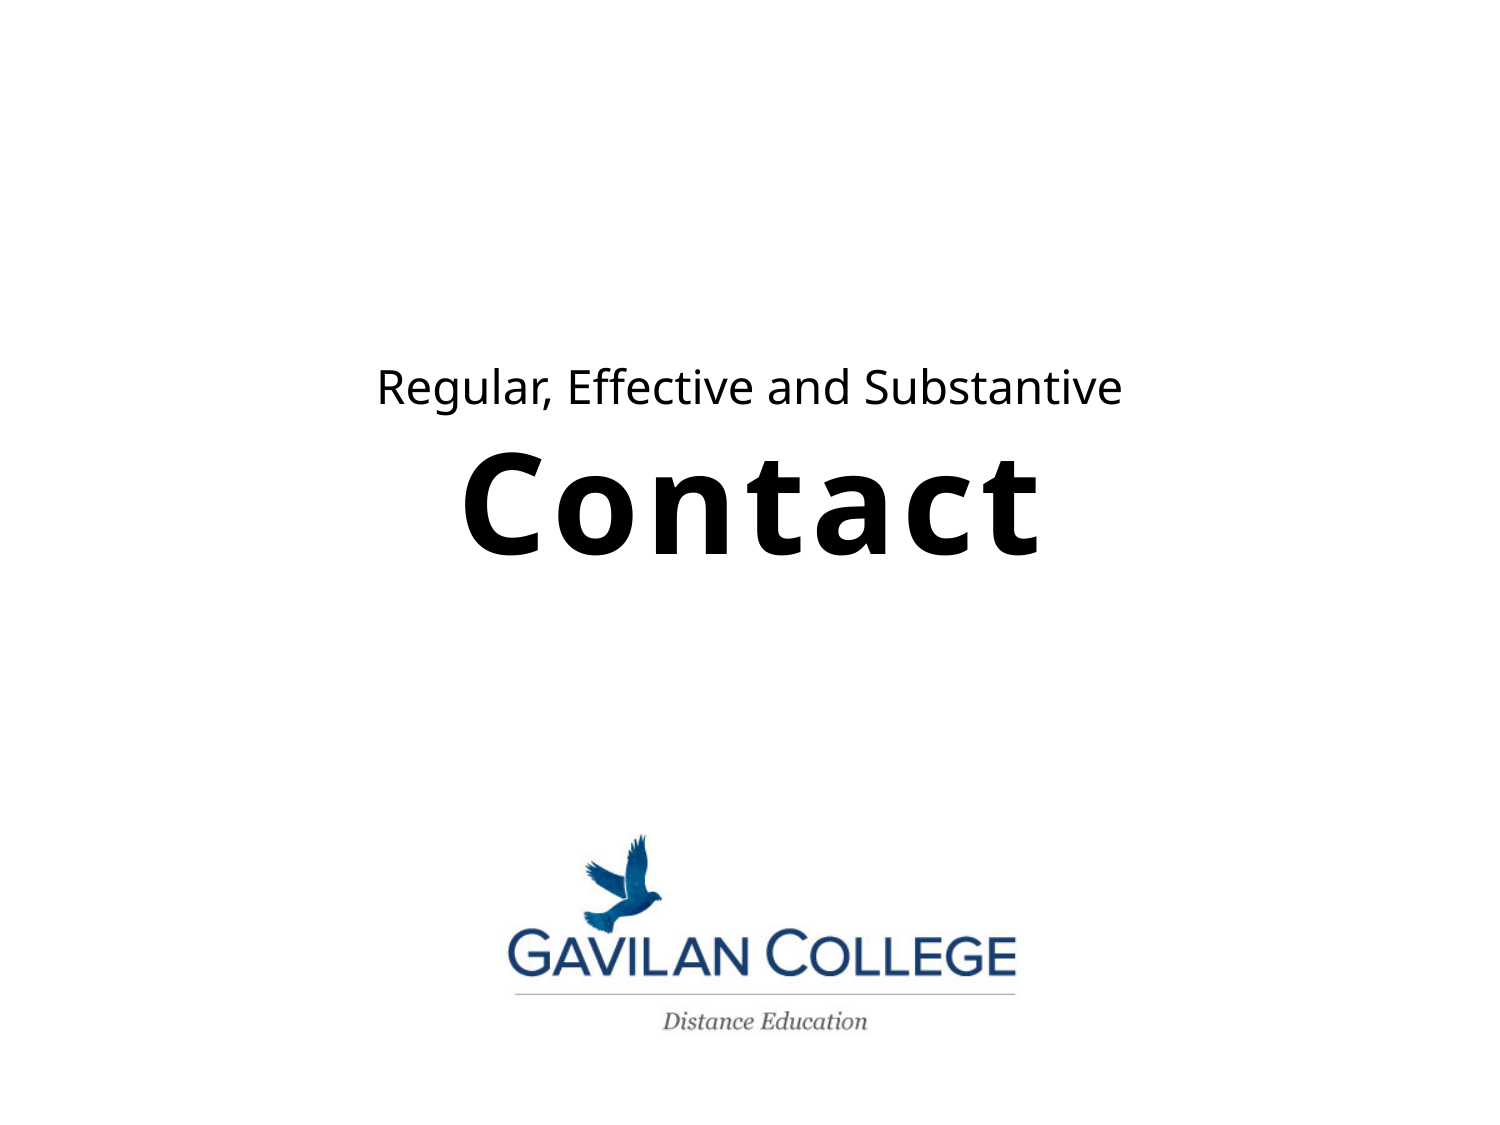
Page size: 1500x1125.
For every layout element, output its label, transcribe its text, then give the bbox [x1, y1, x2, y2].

title Regular, Effective and Substantive Contact [112, 349, 1388, 591]
picture [499, 824, 1029, 1053]
